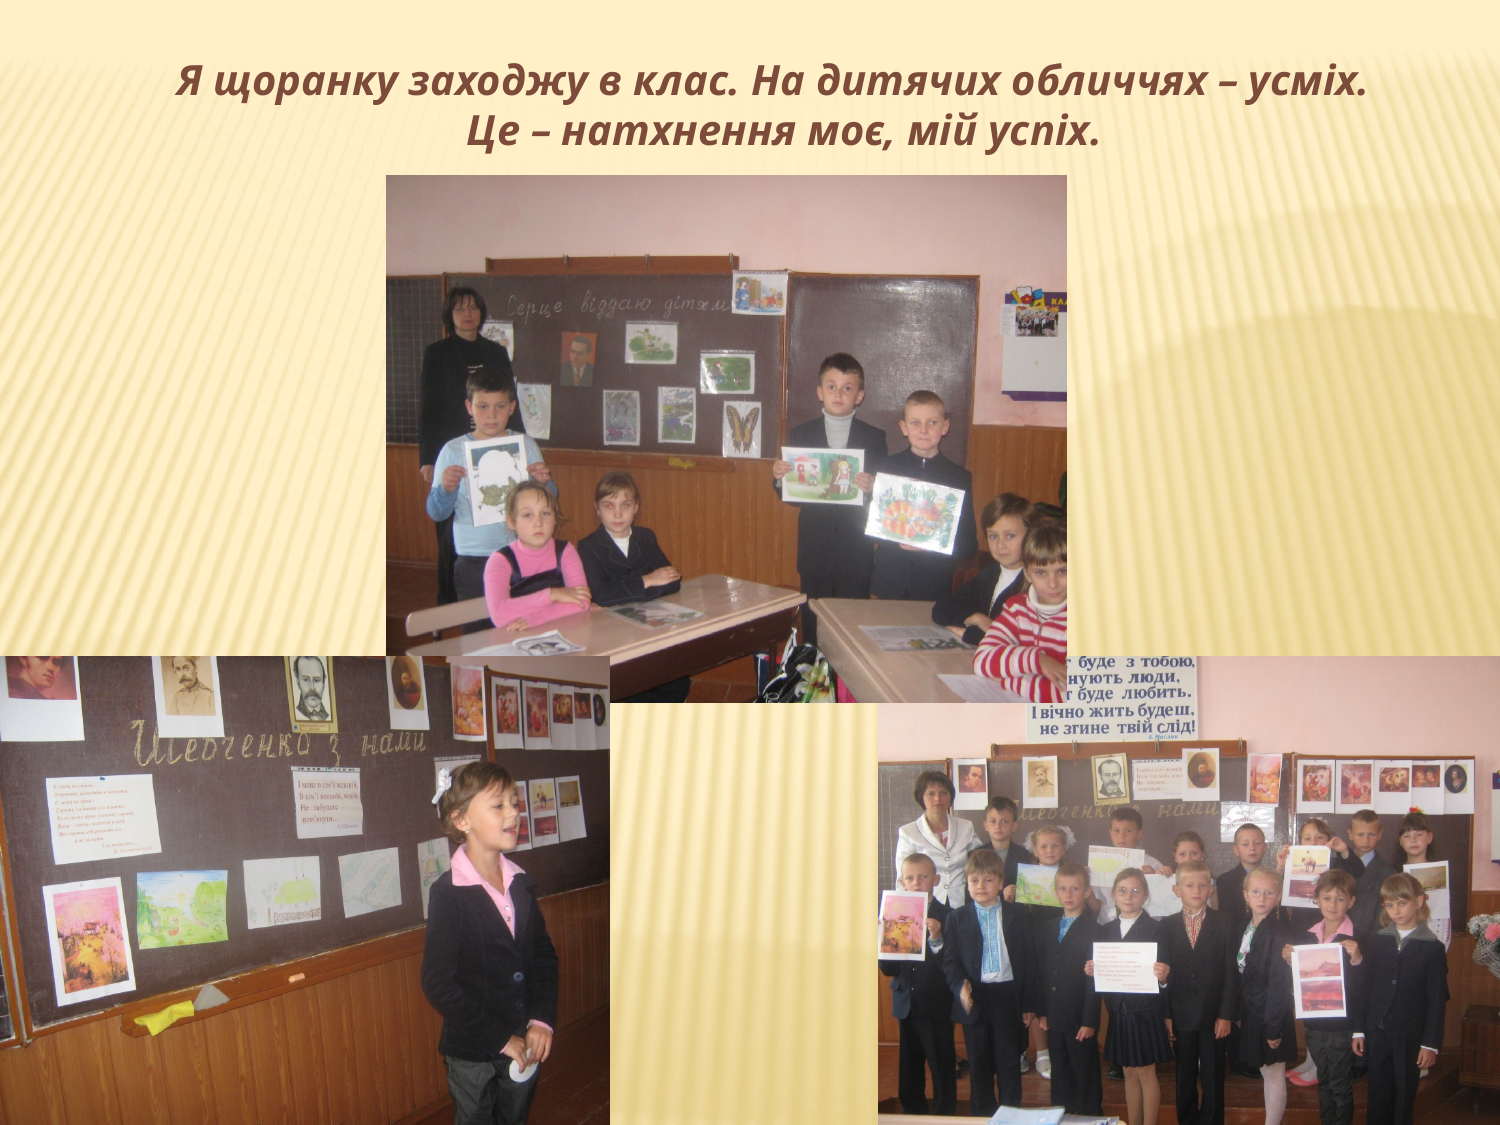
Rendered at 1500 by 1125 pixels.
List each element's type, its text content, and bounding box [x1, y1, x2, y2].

picture [0, 175, 1500, 1125]
text_box Я щоранку заходжу в клас. На дитячих обличчях – усміх. Це – натхнення моє, мій успіх. [58, 46, 1500, 162]
